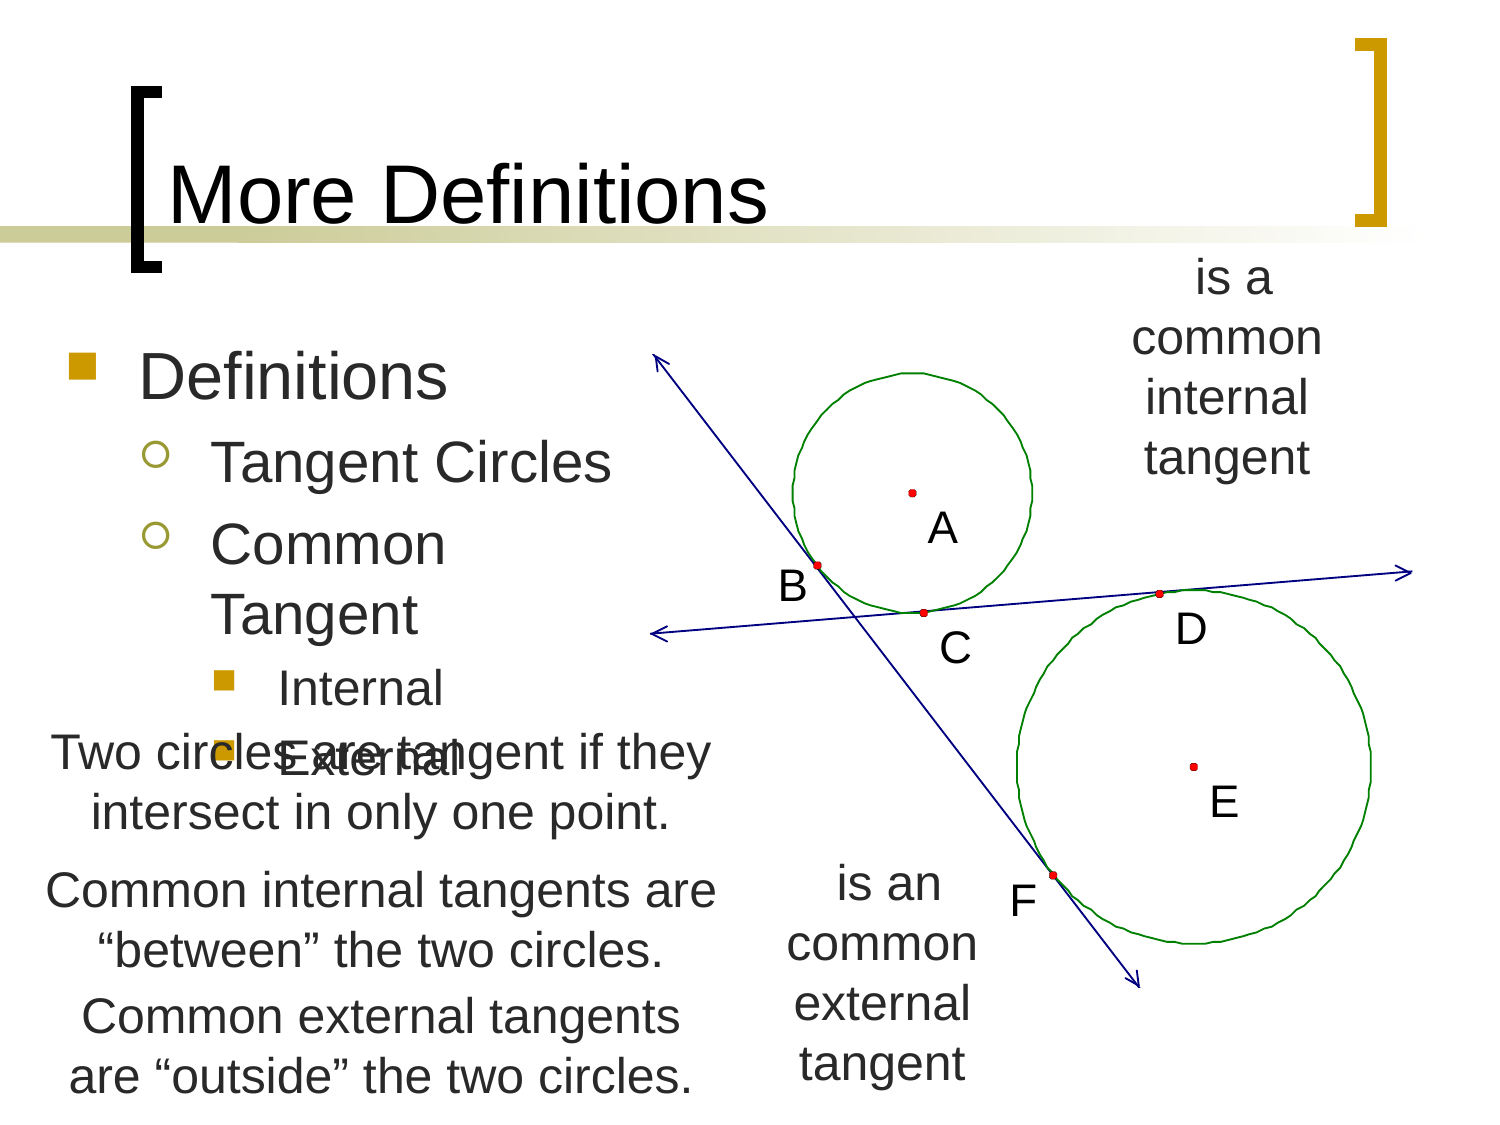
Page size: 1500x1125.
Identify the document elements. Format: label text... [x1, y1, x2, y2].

text_box Common internal tangents are “between” the two circles. [24, 849, 644, 976]
picture [649, 354, 1413, 988]
list Definitions Tangent Circles Common Tangent Internal External [49, 324, 667, 712]
text_box Two circles are tangent if they intersect in only one point. [24, 712, 644, 848]
title More Definitions [152, 15, 1328, 248]
text_box Common external tangents are “outside” the two circles. [24, 976, 738, 1111]
